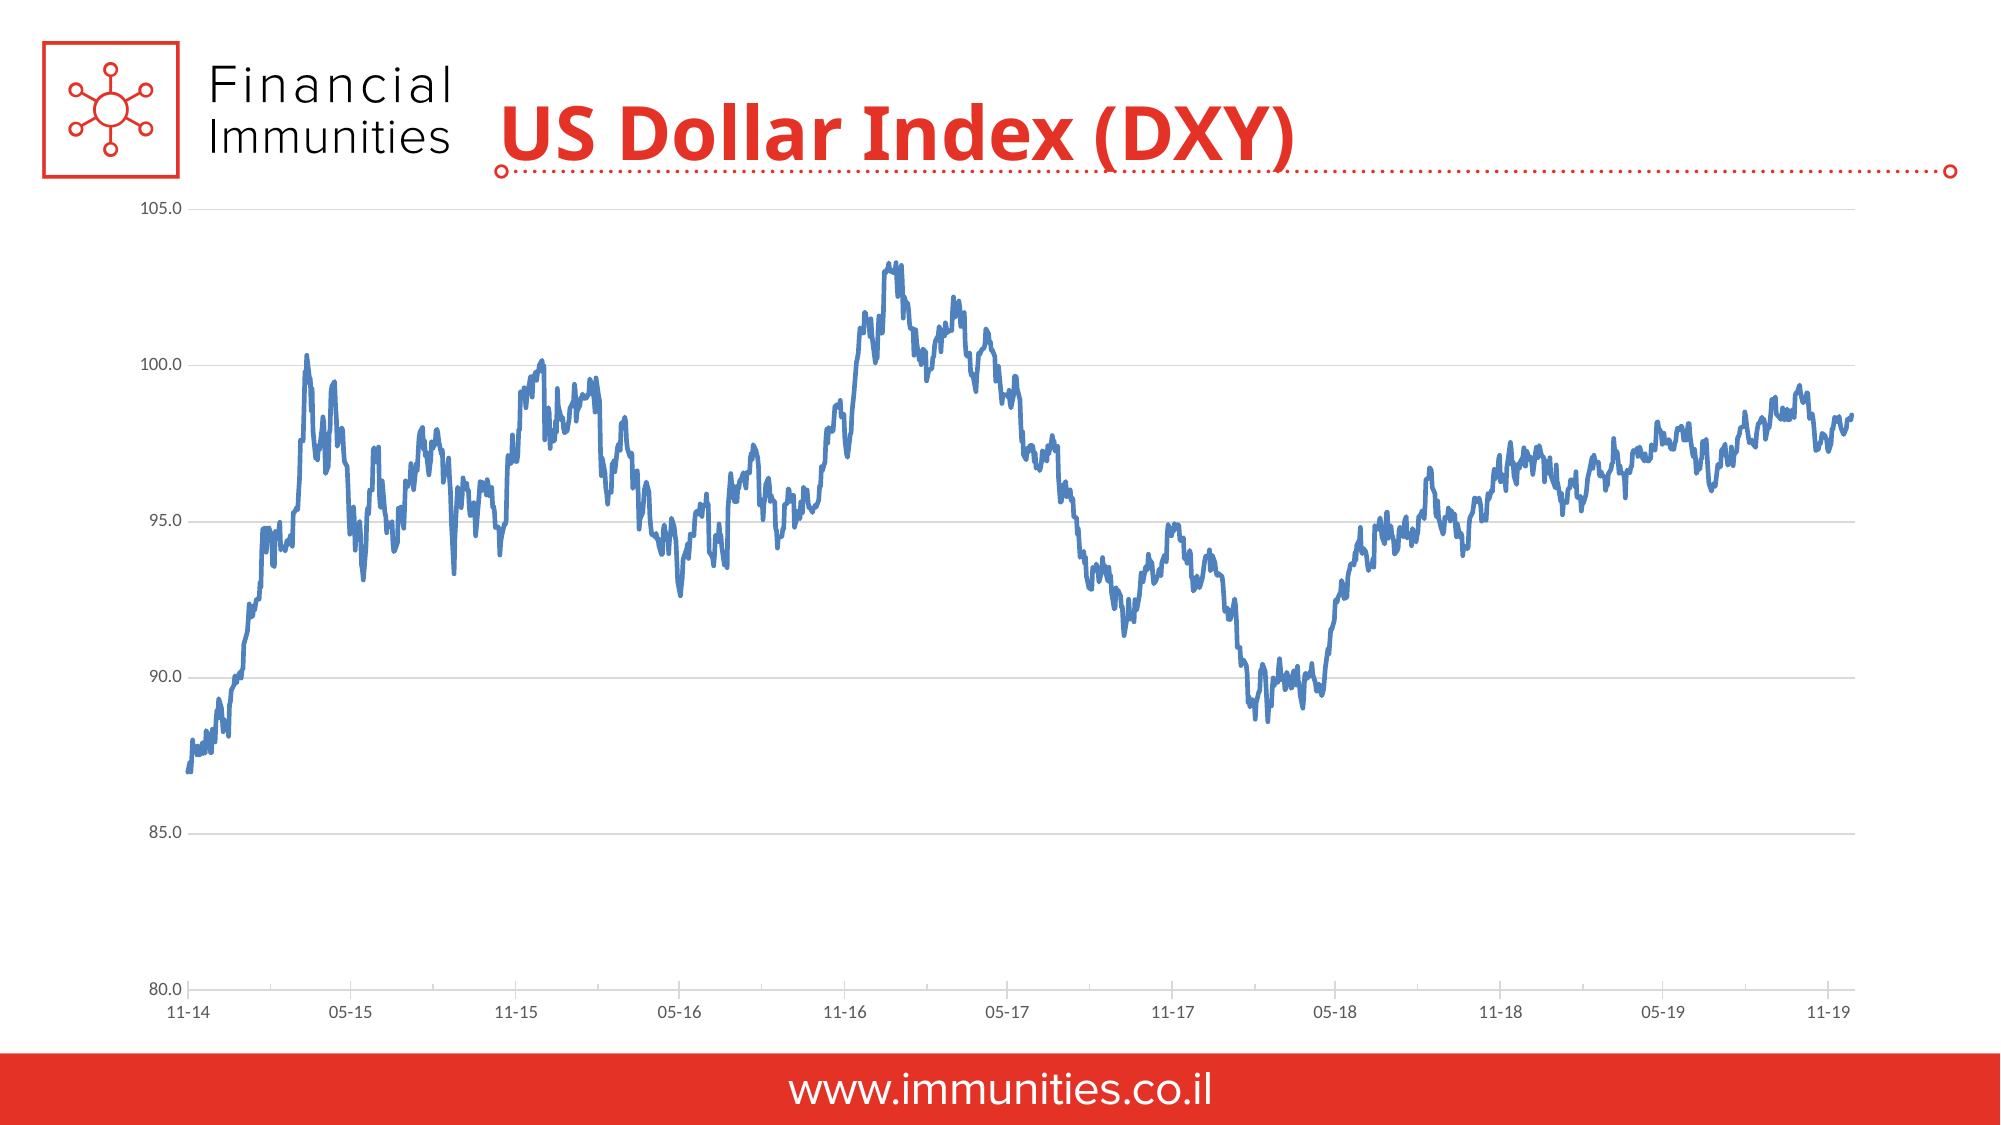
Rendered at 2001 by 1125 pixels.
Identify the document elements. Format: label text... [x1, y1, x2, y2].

title US Dollar Index (DXY) [381, 36, 1975, 224]
picture [0, 0, 2001, 1125]
chart [107, 189, 1895, 1031]
